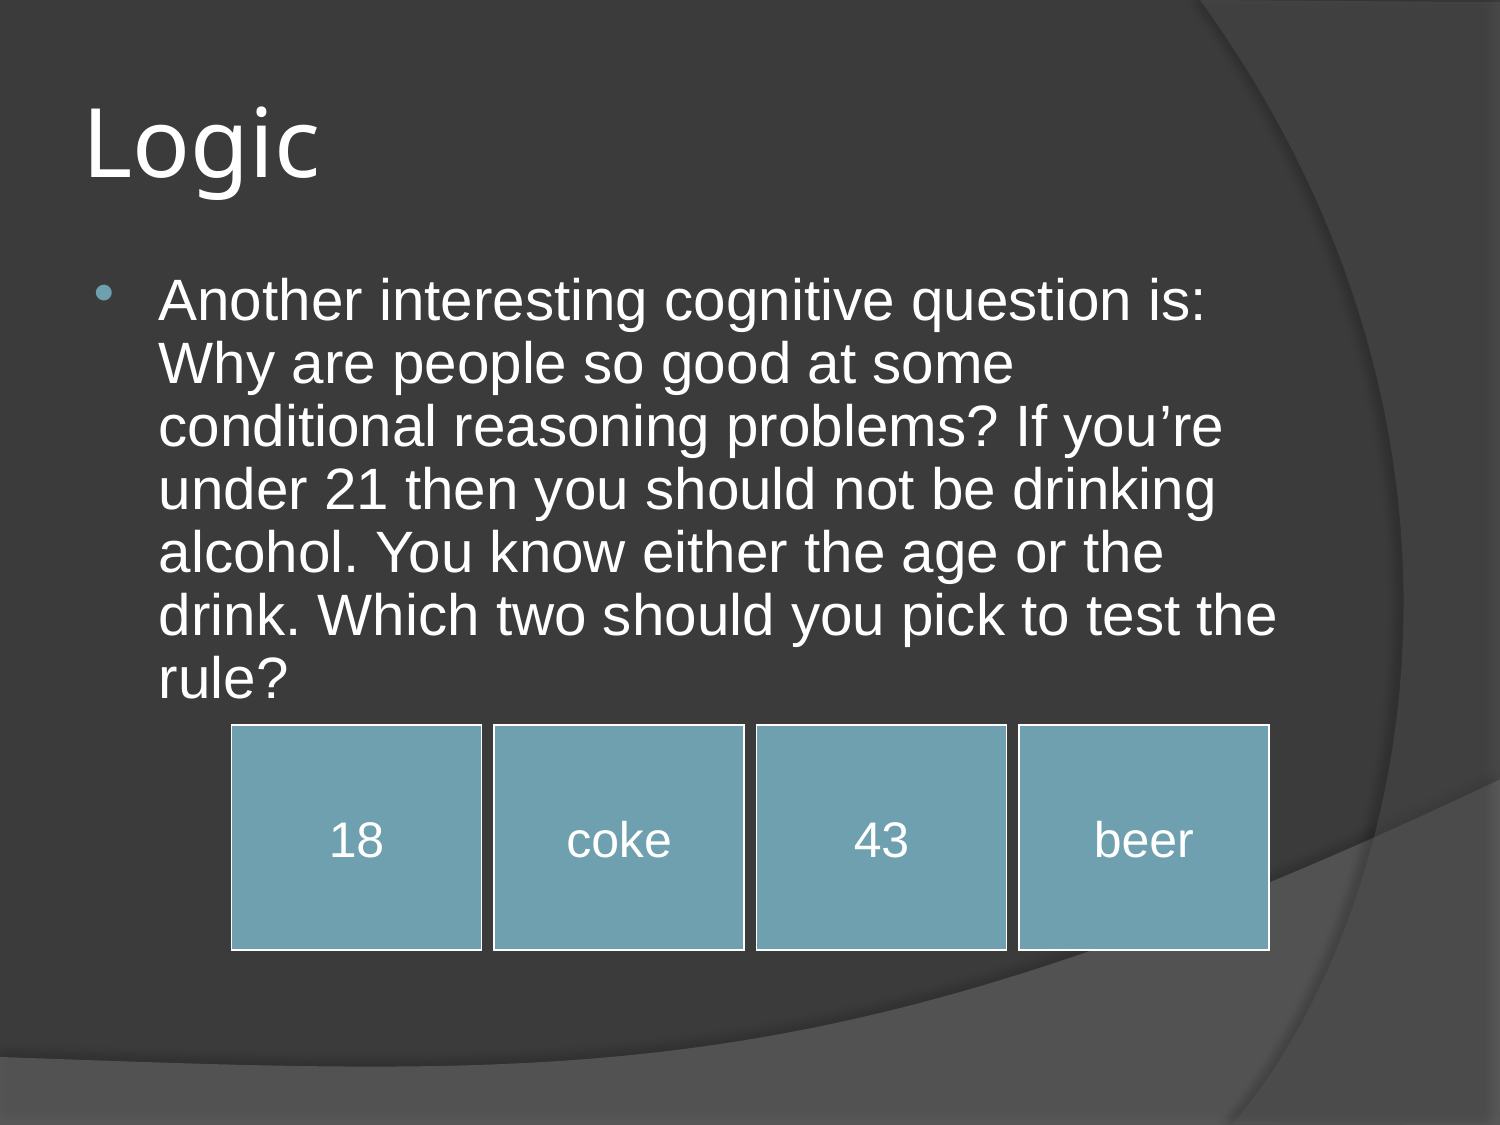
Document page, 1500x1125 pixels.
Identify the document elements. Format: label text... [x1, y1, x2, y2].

title Logic [75, 45, 1300, 233]
list Another interesting cognitive question is: Why are people so good at some conditional reasoning problems? If you’re under 21 then you should not be drinking alcohol. You know either the age or the drink. Which two should you pick to test the rule? [75, 262, 1300, 1005]
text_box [231, 724, 1270, 951]
